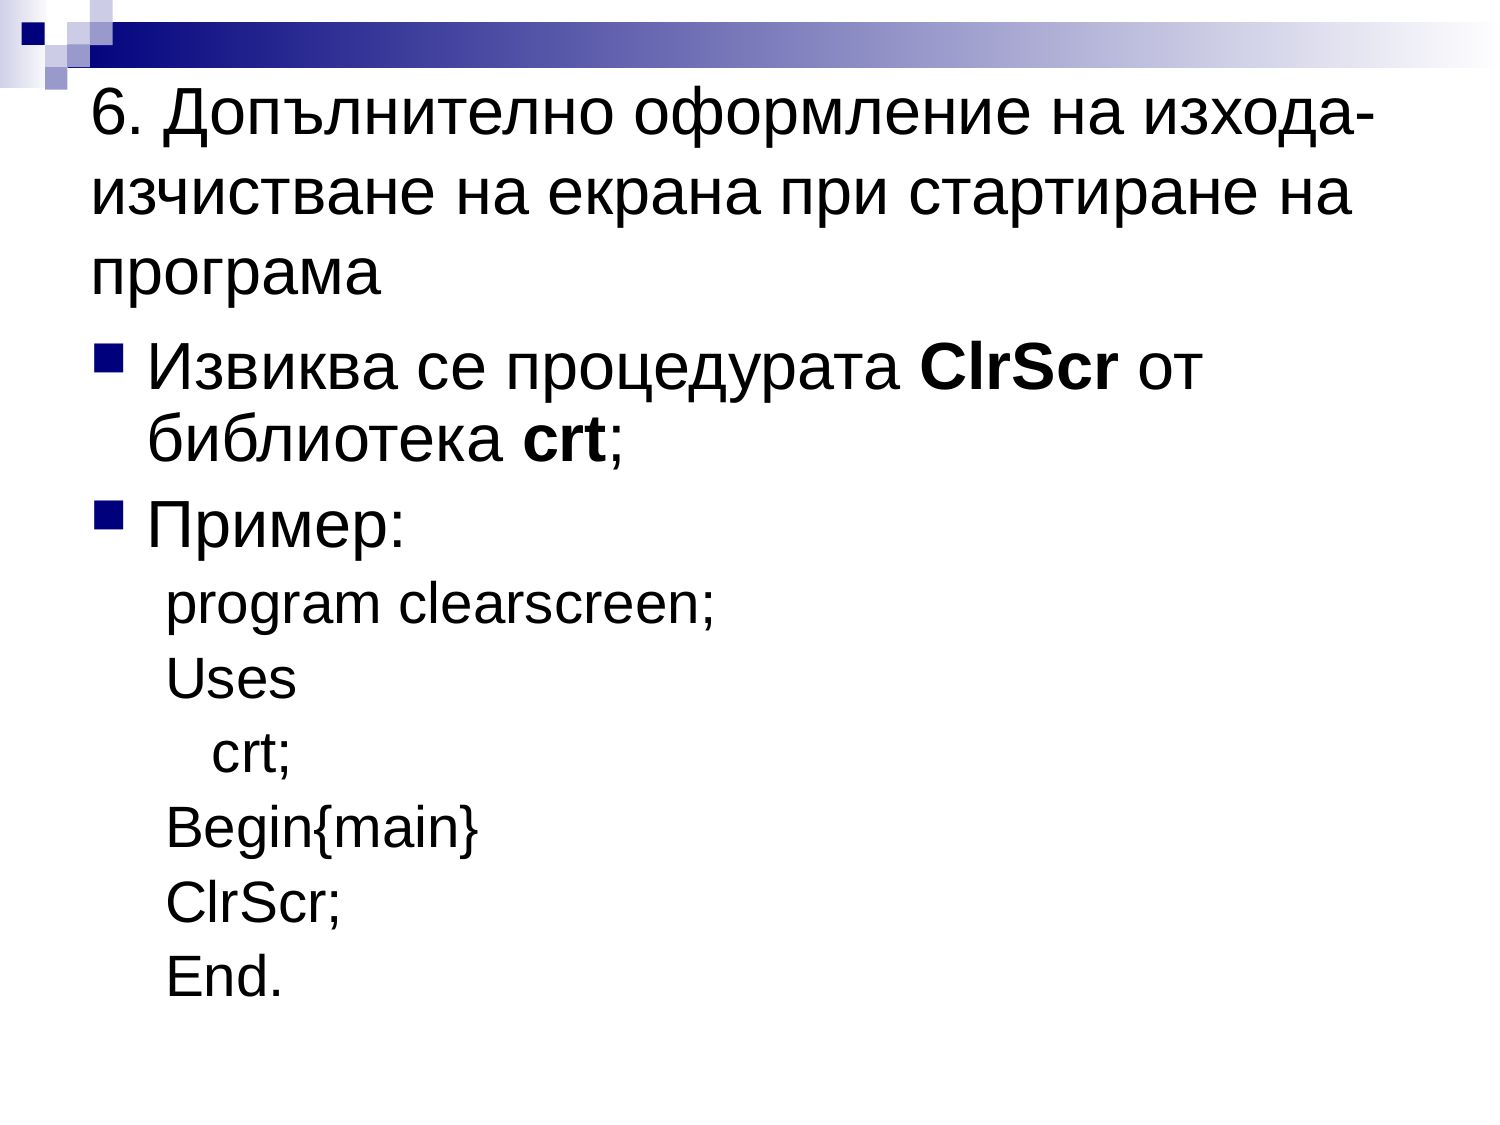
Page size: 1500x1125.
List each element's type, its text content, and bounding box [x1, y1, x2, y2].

title 6. Допълнително оформление на изхода- изчистване на екрана при стартиране на програма [74, 74, 1426, 301]
list Извиква се процедурата ClrScr от библиотека crt; Пример: program clearscreen; Uses crt; Begin{main} ClrScr; End. [74, 324, 1426, 1083]
